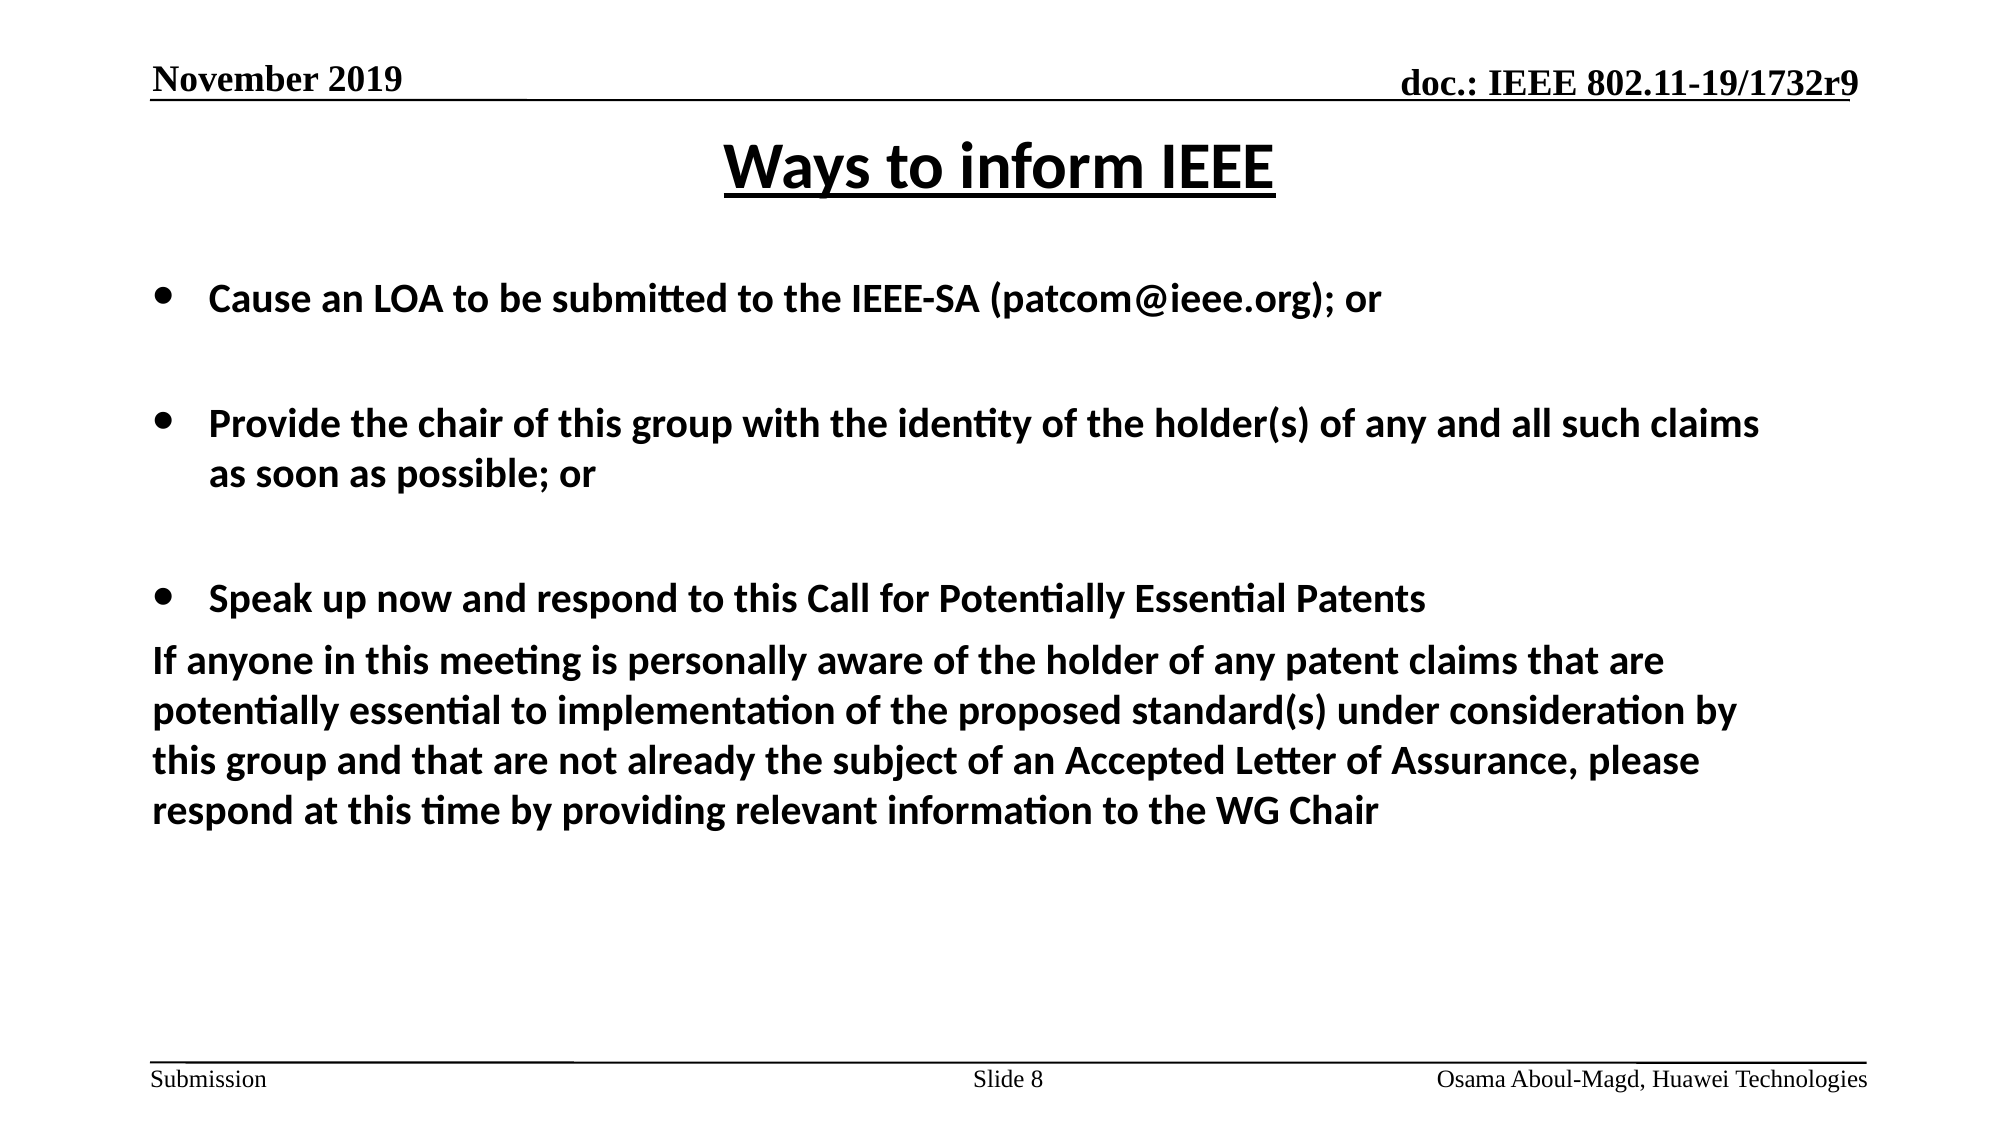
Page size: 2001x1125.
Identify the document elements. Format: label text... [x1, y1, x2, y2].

slide_number Slide 8 [950, 1061, 1067, 1123]
footer Osama Aboul-Magd, Huawei Technologies [1171, 1061, 1869, 1093]
title Ways to inform IEEE [362, 74, 1638, 250]
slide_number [152, 54, 563, 100]
list Cause an LOA to be submitted to the IEEE-SA (patcom@ieee.org); or Provide the chair of this group with the identity of the holder(s) of any and all such claims as soon as possible; or Speak up now and respond to this Call for Potentially Essential Patents If anyone in this meeting is personally aware of the holder of any patent claims that are potentially essential to implementation of the proposed standard(s) under consideration by this group and that are not already the subject of an Accepted Letter of Assurance, please respond at this time by providing relevant information to the WG Chair [137, 262, 1813, 938]
